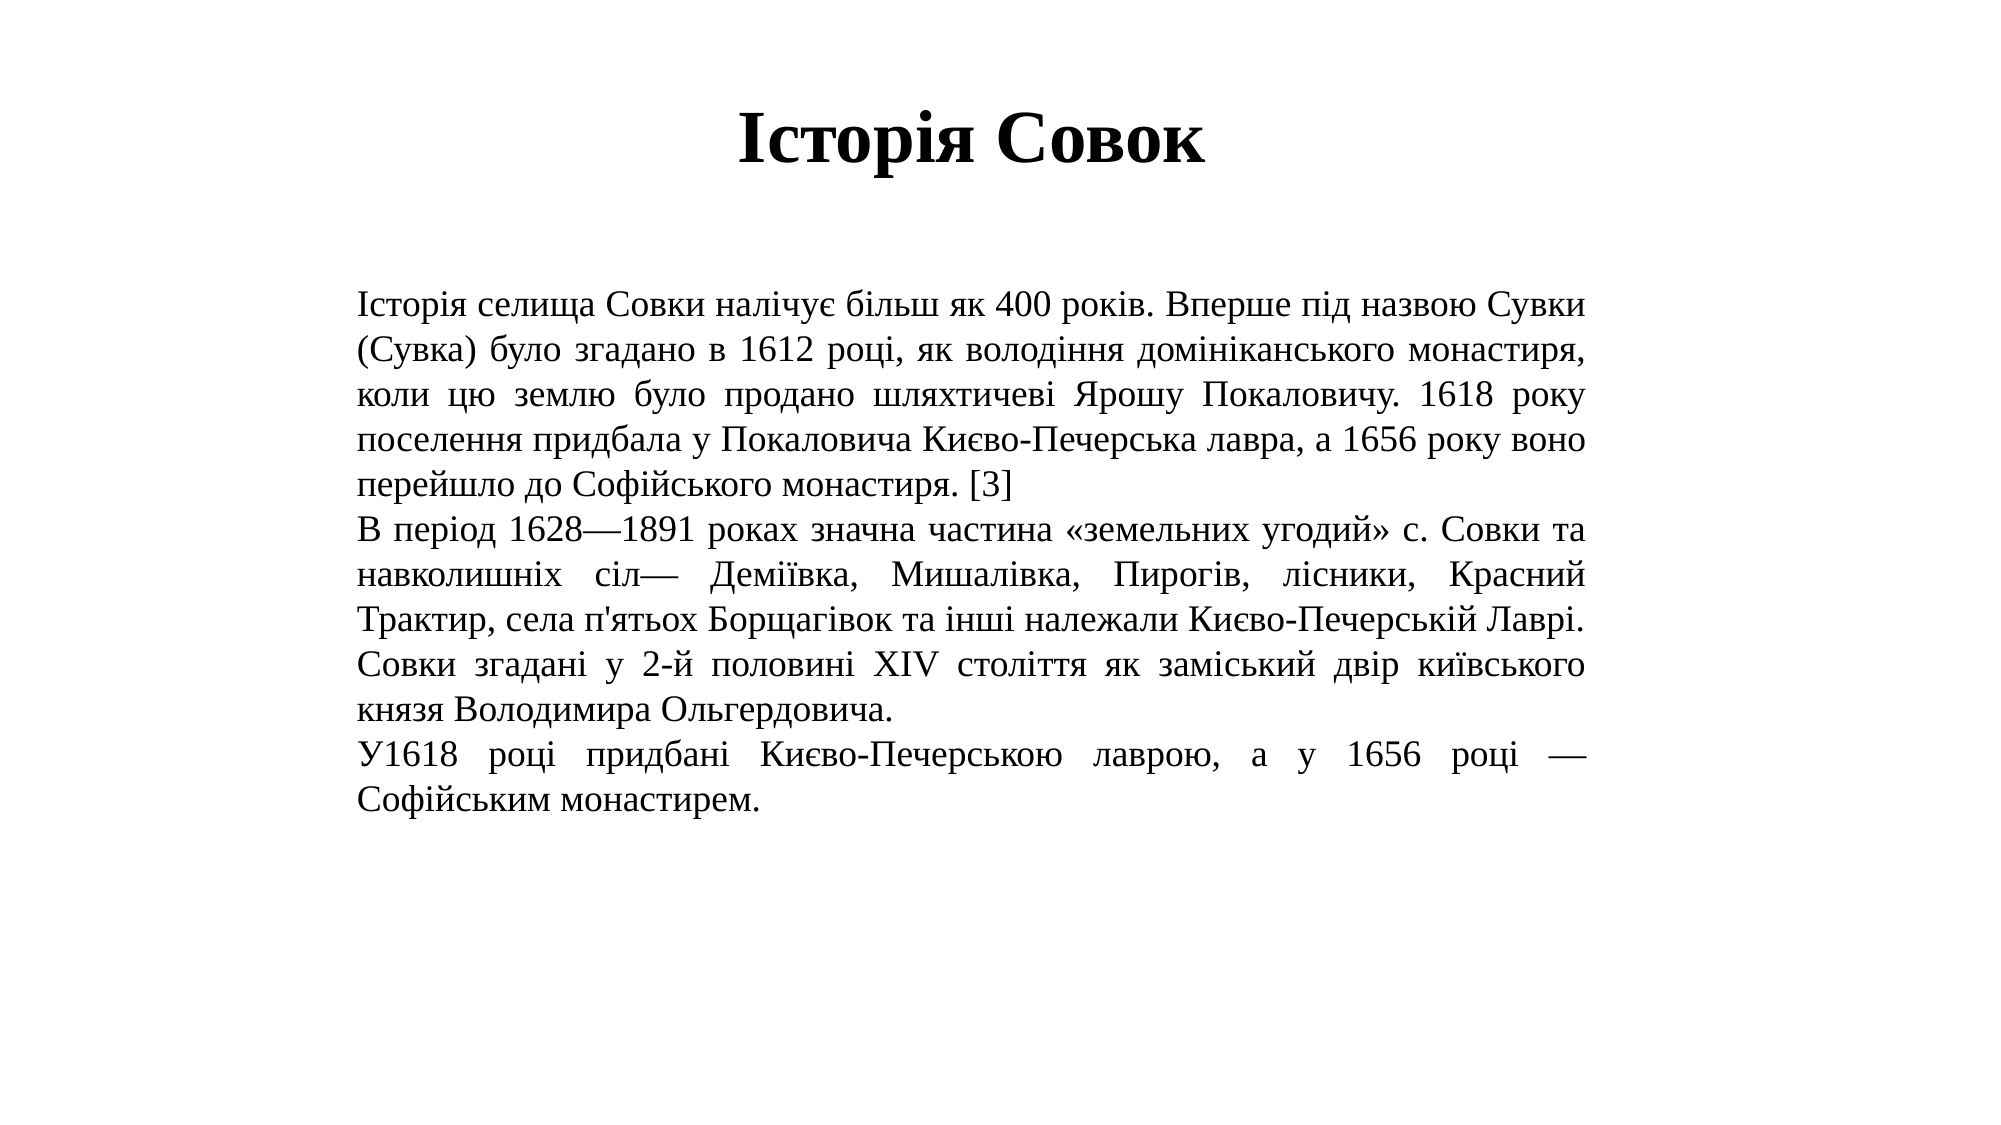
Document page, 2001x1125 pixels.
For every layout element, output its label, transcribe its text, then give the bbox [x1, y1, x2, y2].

title Історія Совок [109, 29, 1835, 248]
text_box Історія селища Совки налічує більш як 400 років. Вперше під назвою Сувки (Сувка) було згадано в 1612 році, як володіння домініканського монастиря, коли цю землю було продано шляхтичеві Ярошу Покаловичу. 1618 року поселення придбала у Покаловича Києво-Печерська лавра, а 1656 року воно перейшло до Софійського монастиря. [3] В період 1628―1891 роках значна частина «земельних угодий» с. Совки та навколишніх сіл― Деміївка, Мишалівка, Пирогів, лісники, Красний Трактир, села п'ятьох Борщагівок та інші належали Києво-Печерській Лаврі. Совки згадані у 2-й половині XIV століття як заміський двір київського князя Володимира Ольгердовича. У1618 році придбані Києво-Печерською лаврою, а у 1656 році — Софійським монастирем. [342, 271, 1603, 827]
